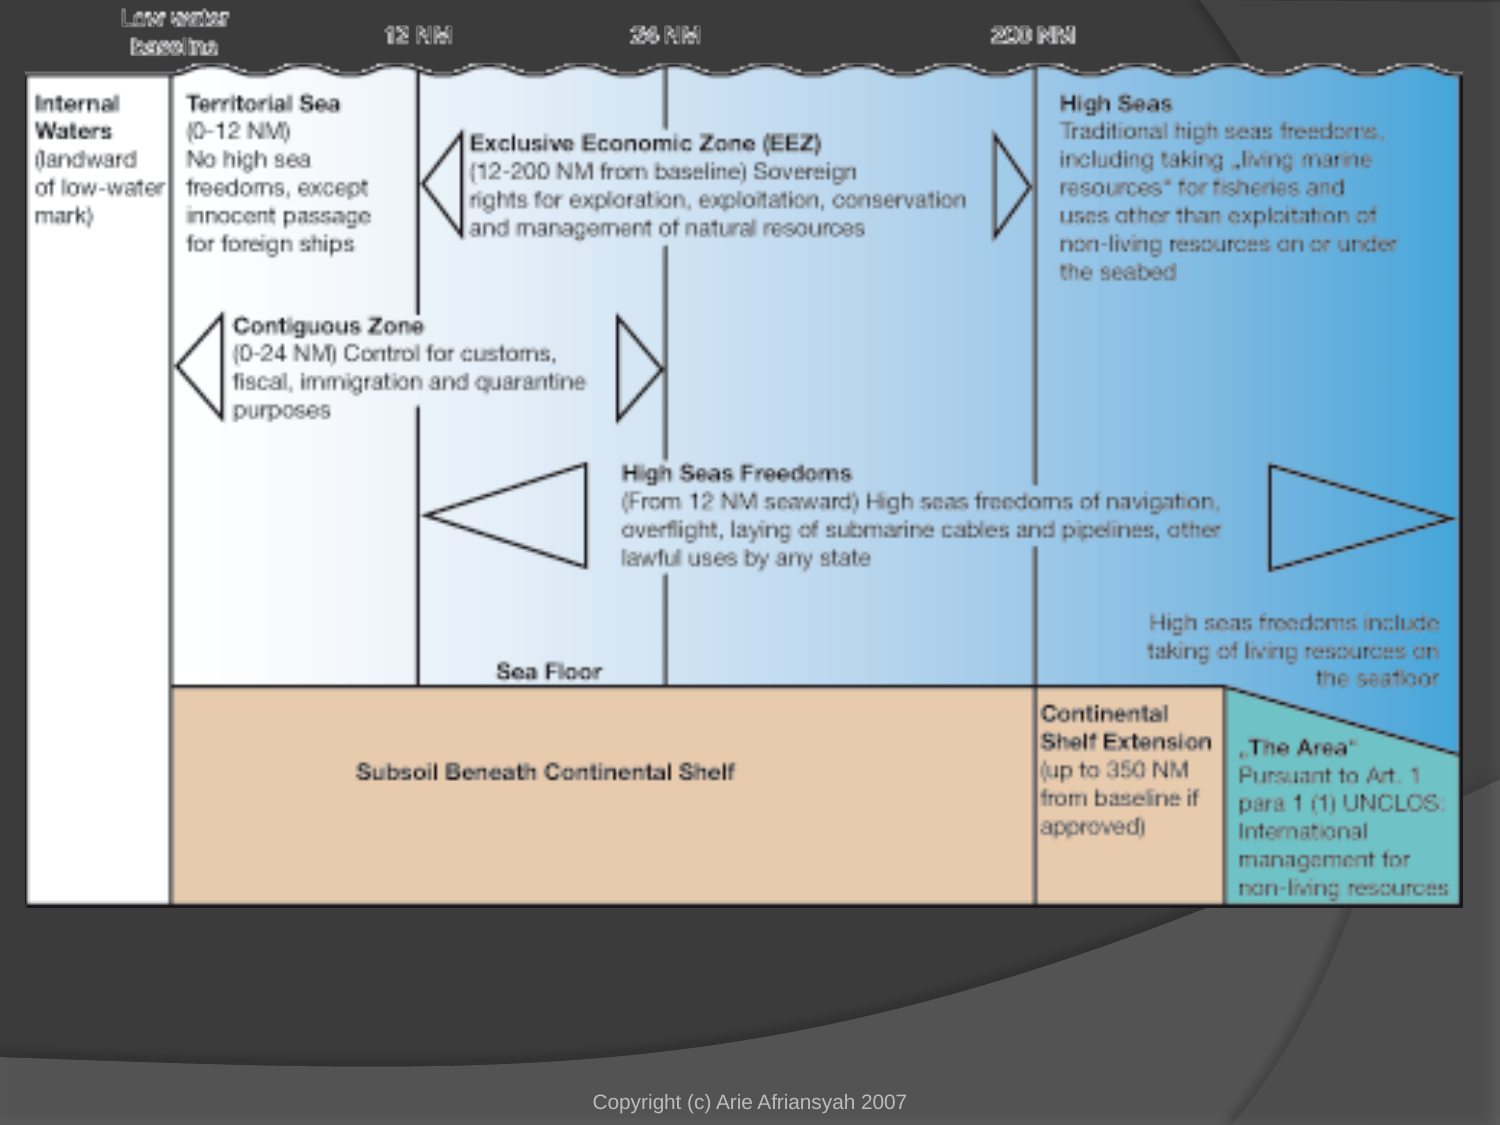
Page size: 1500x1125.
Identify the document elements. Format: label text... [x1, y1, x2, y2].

footer Copyright (c) Arie Afriansyah 2007 [512, 1053, 988, 1114]
picture [25, 7, 1463, 908]
